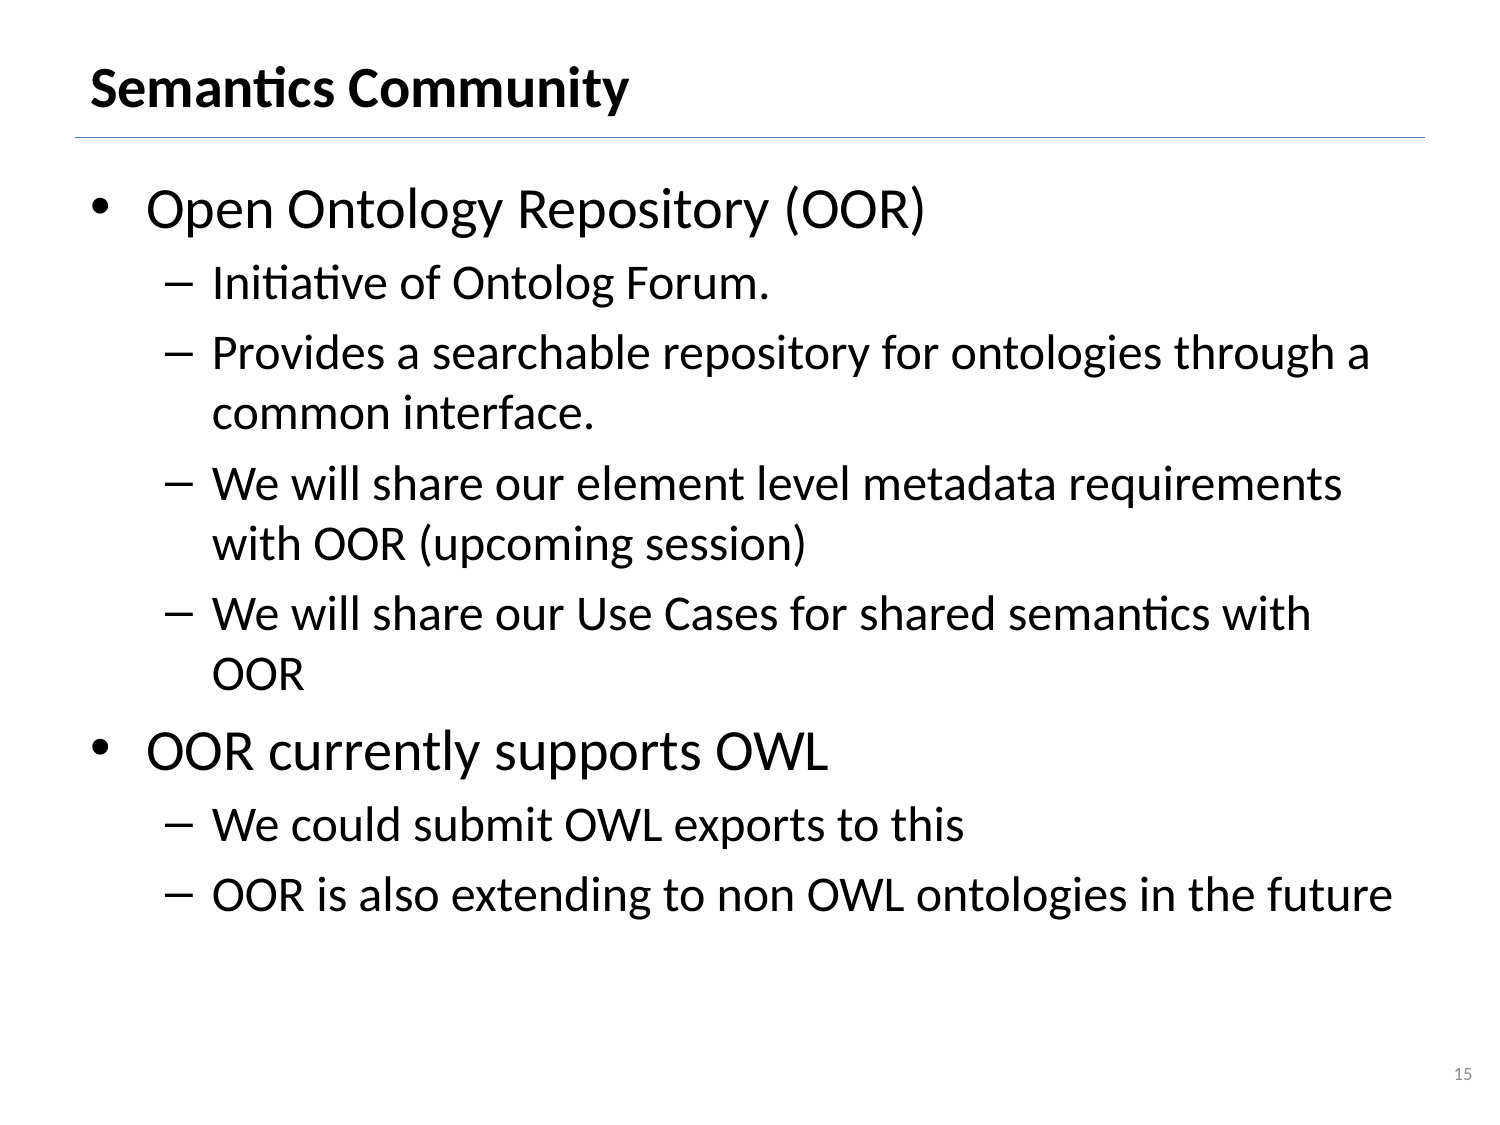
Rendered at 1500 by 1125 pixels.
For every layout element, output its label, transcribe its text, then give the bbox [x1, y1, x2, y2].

slide_number 15 [1425, 1042, 1488, 1103]
title Semantics Community [74, 37, 1426, 131]
list Open Ontology Repository (OOR) Initiative of Ontolog Forum. Provides a searchable repository for ontologies through a common interface. We will share our element level metadata requirements with OOR (upcoming session) We will share our Use Cases for shared semantics with OOR OOR currently supports OWL We could submit OWL exports to this OOR is also extending to non OWL ontologies in the future [74, 162, 1426, 1101]
